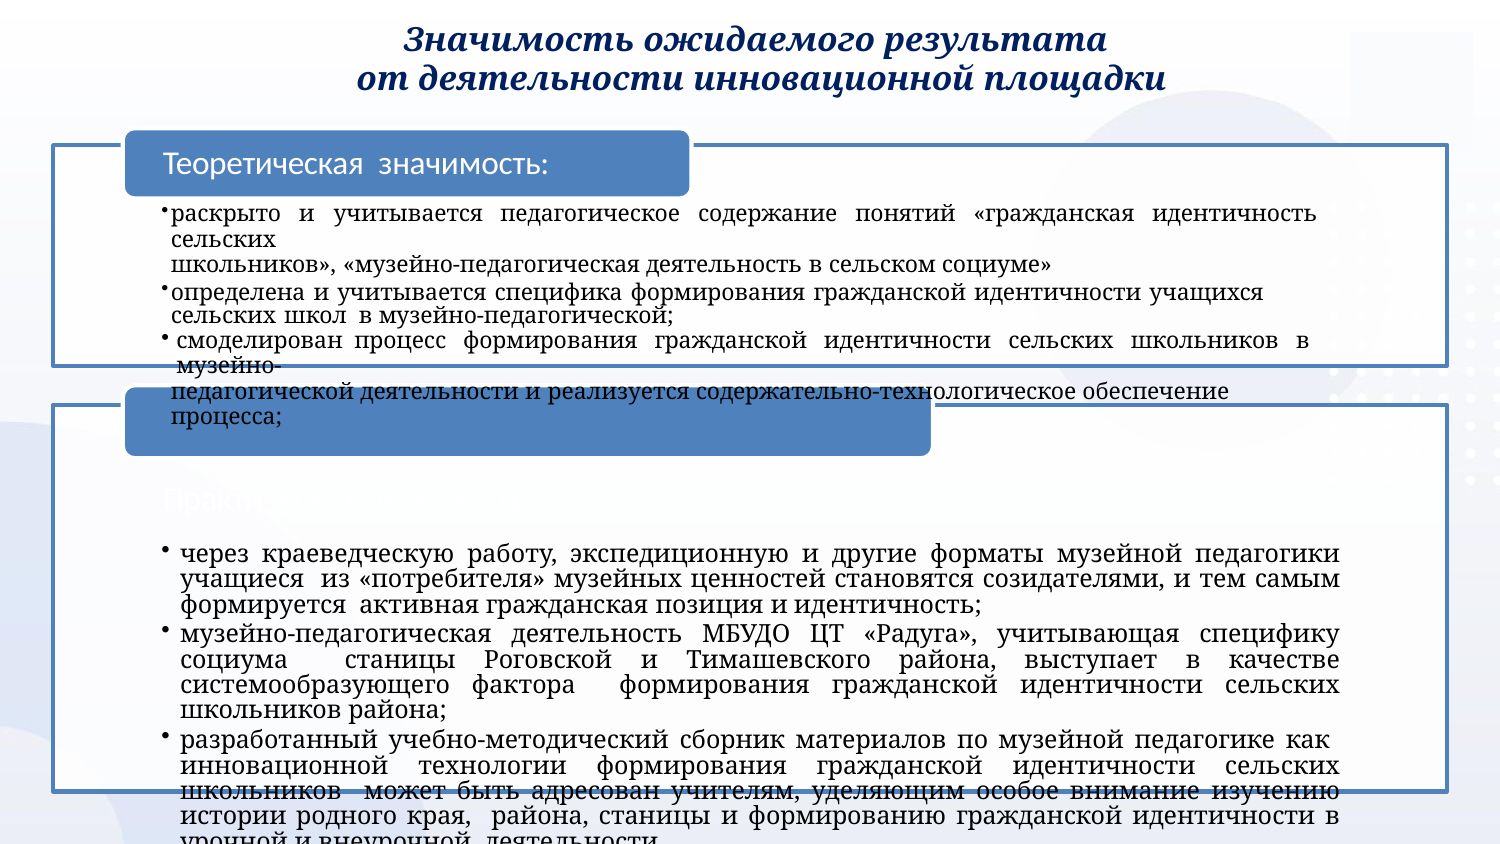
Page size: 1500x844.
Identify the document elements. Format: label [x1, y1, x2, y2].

text_box [0, 18, 1500, 844]
text_box [50, 125, 1450, 794]
